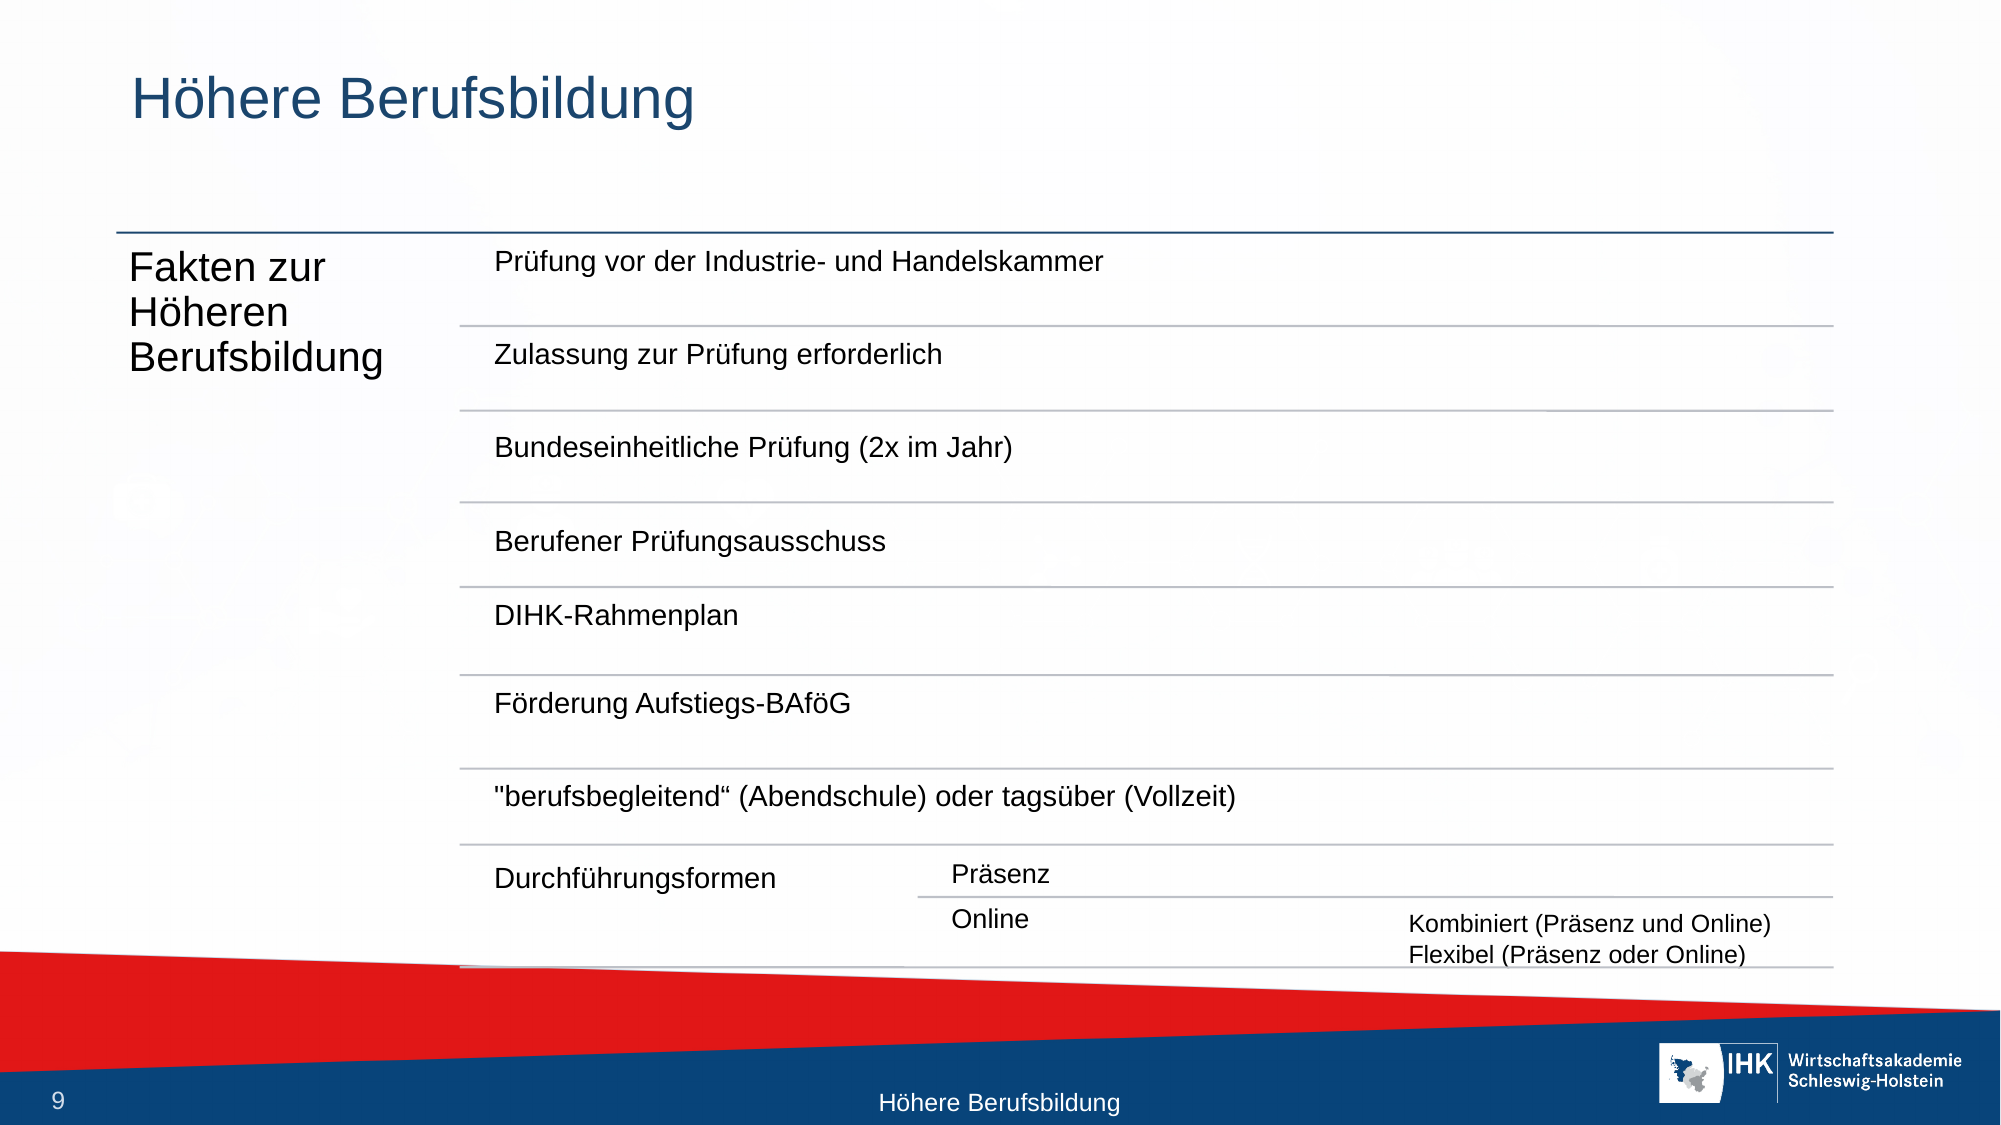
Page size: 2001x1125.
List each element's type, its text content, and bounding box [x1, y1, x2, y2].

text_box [116, 232, 1834, 985]
title Höhere Berufsbildung [116, 59, 1888, 139]
picture [0, 0, 2001, 1125]
footer Höhere Berufsbildung [673, 1077, 1327, 1125]
